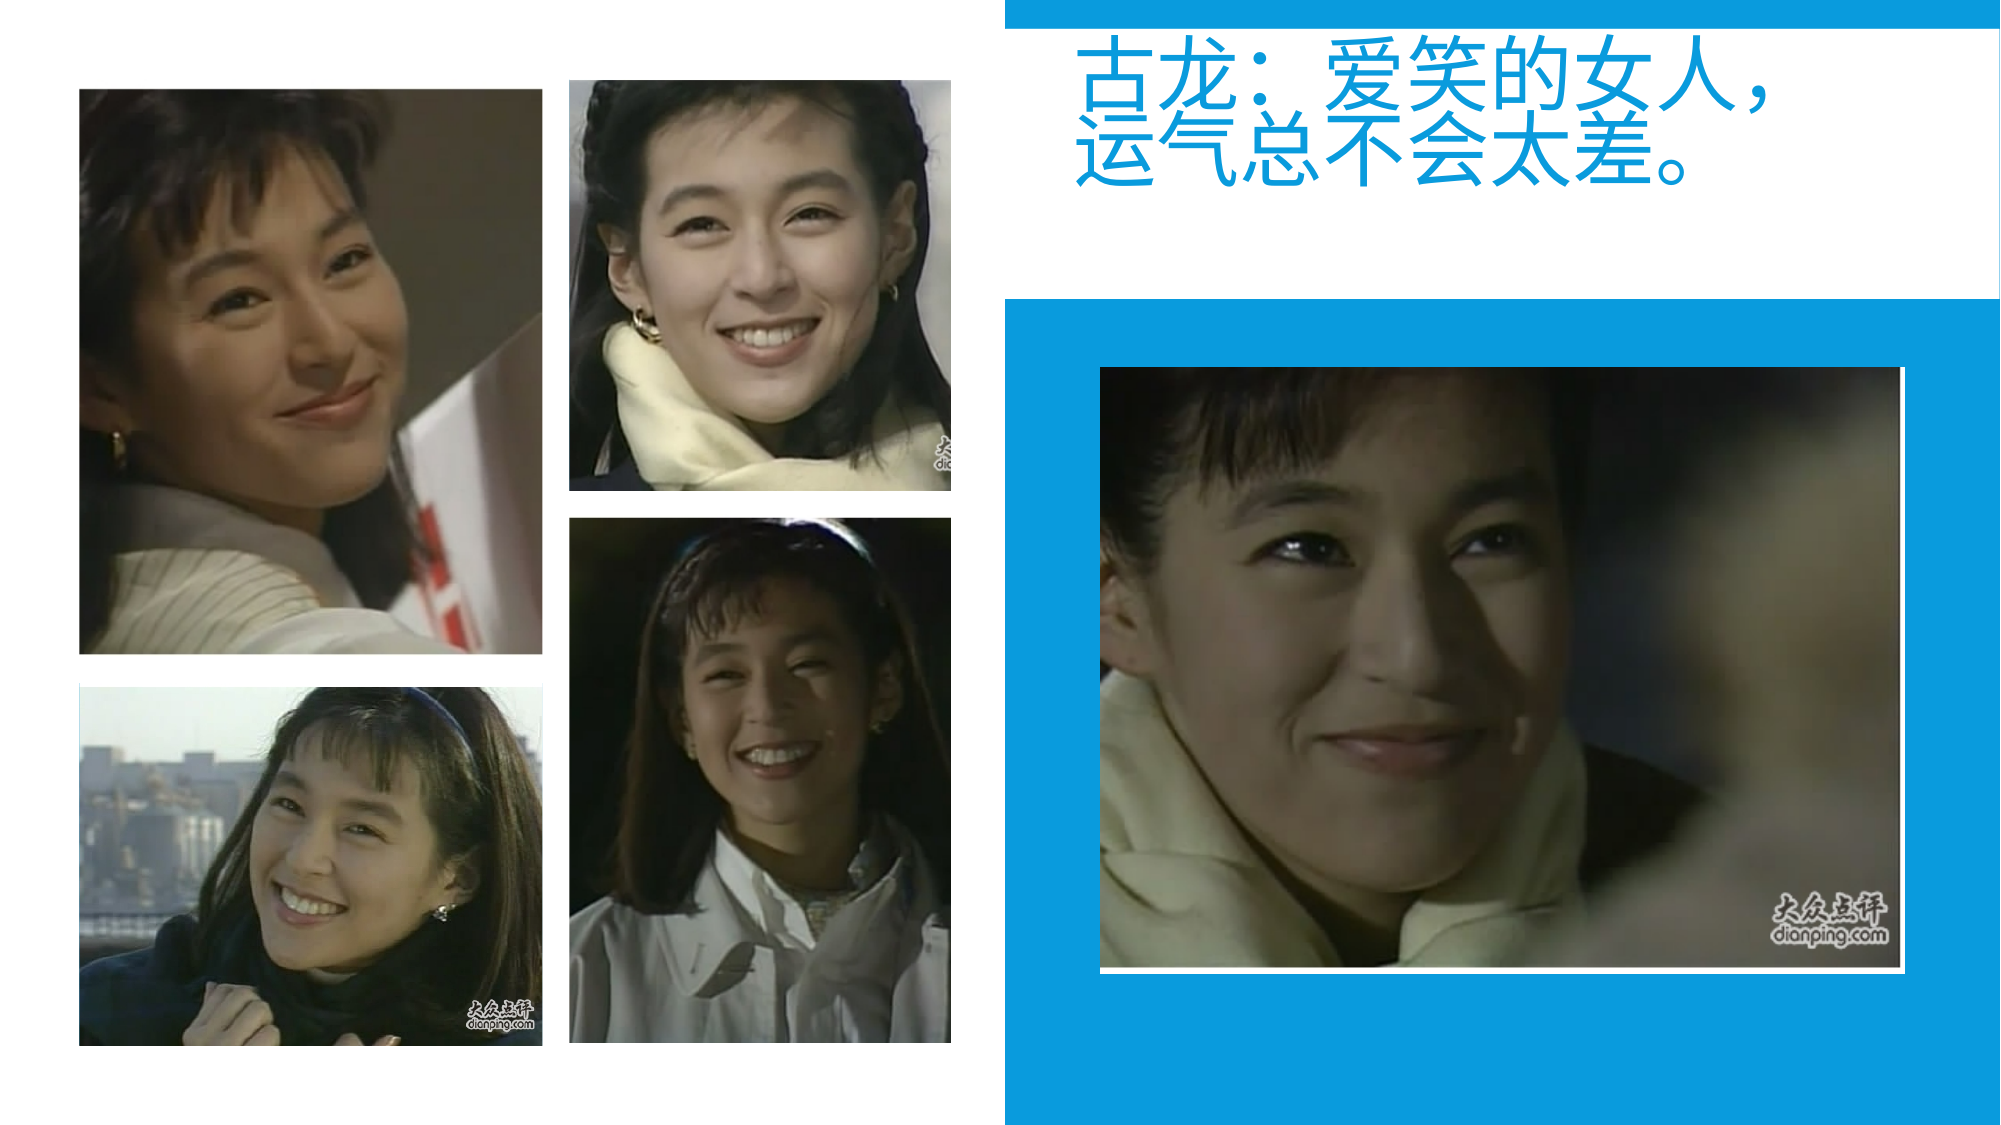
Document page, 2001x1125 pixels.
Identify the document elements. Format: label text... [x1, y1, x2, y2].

picture [569, 79, 952, 491]
title 古龙：爱笑的女人，运气总不会太差。 [1058, 46, 1894, 295]
picture [569, 514, 952, 1043]
picture [79, 682, 543, 1046]
picture [79, 79, 543, 656]
text_box [0, 0, 1006, 1125]
text_box [1004, 28, 2000, 300]
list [1099, 367, 1906, 974]
